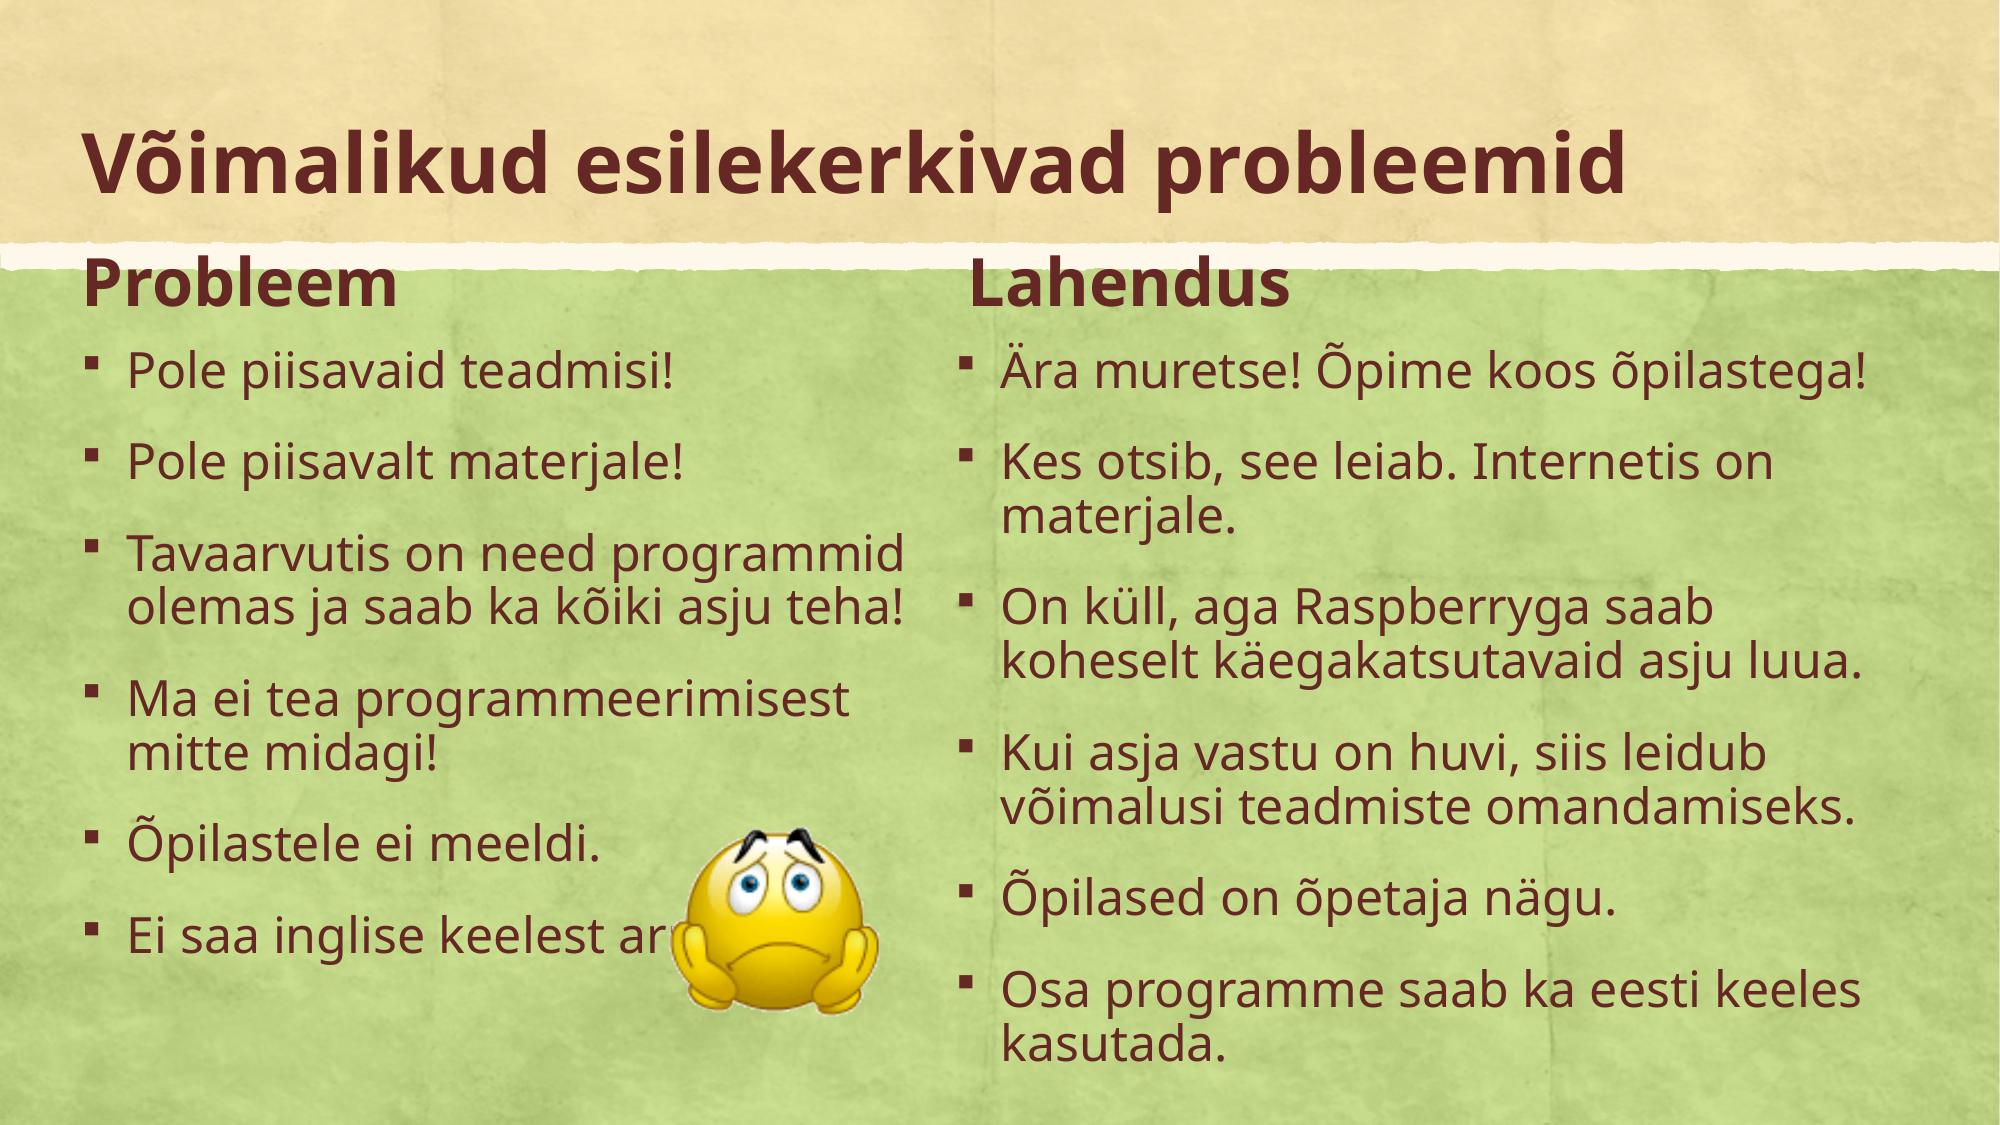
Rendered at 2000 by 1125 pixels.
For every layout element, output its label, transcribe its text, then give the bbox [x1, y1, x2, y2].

list Probleem [66, 231, 952, 337]
title Võimalikud esilekerkivad probleemid [66, 31, 1750, 219]
list Pole piisavaid teadmisi! Pole piisavalt materjale! Tavaarvutis on need programmid olemas ja saab ka kõiki asju teha! Ma ei tea programmeerimisest mitte midagi! Õpilastele ei meeldi. Ei saa inglise keelest aru. [66, 337, 940, 1094]
list Ära muretse! Õpime koos õpilastega! Kes otsib, see leiab. Internetis on materjale. On küll, aga Raspberryga saab koheselt käegakatsutavaid asju luua. Kui asja vastu on huvi, siis leidub võimalusi teadmiste omandamiseks. Õpilased on õpetaja nägu. Osa programme saab ka eesti keeles kasutada. [940, 337, 1922, 1094]
picture [642, 809, 909, 1047]
list Lahendus [952, 231, 1922, 337]
